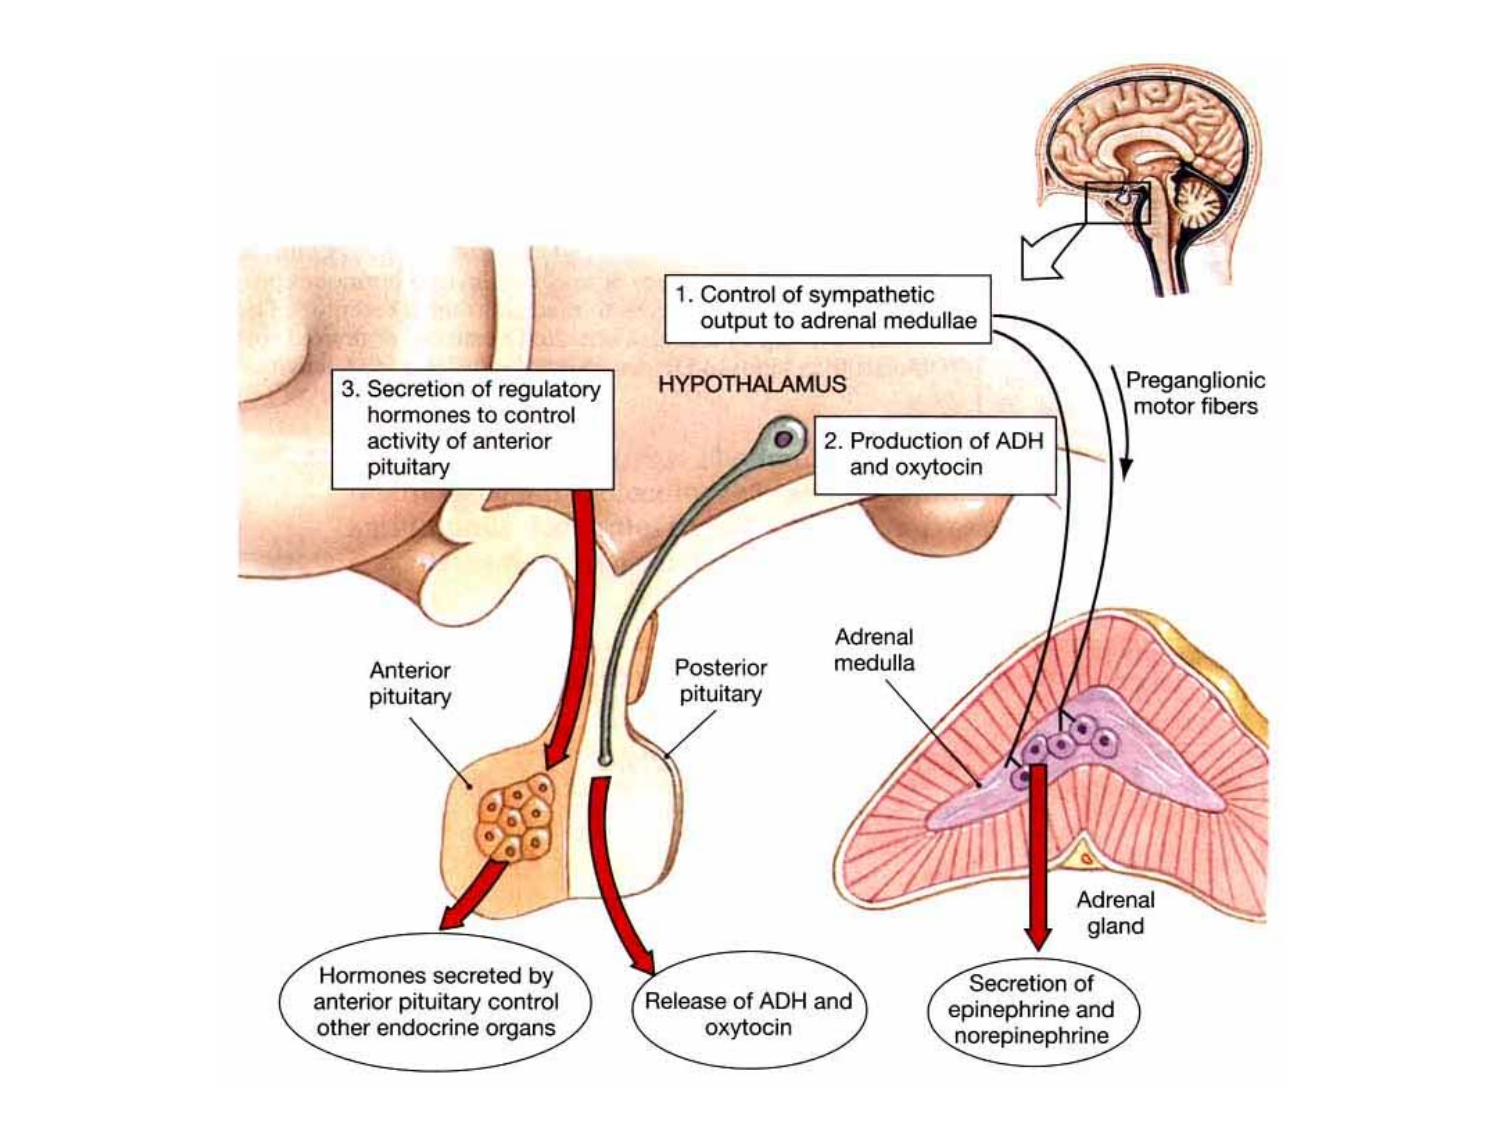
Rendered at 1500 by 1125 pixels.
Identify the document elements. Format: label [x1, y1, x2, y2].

picture [214, 54, 1286, 1089]
